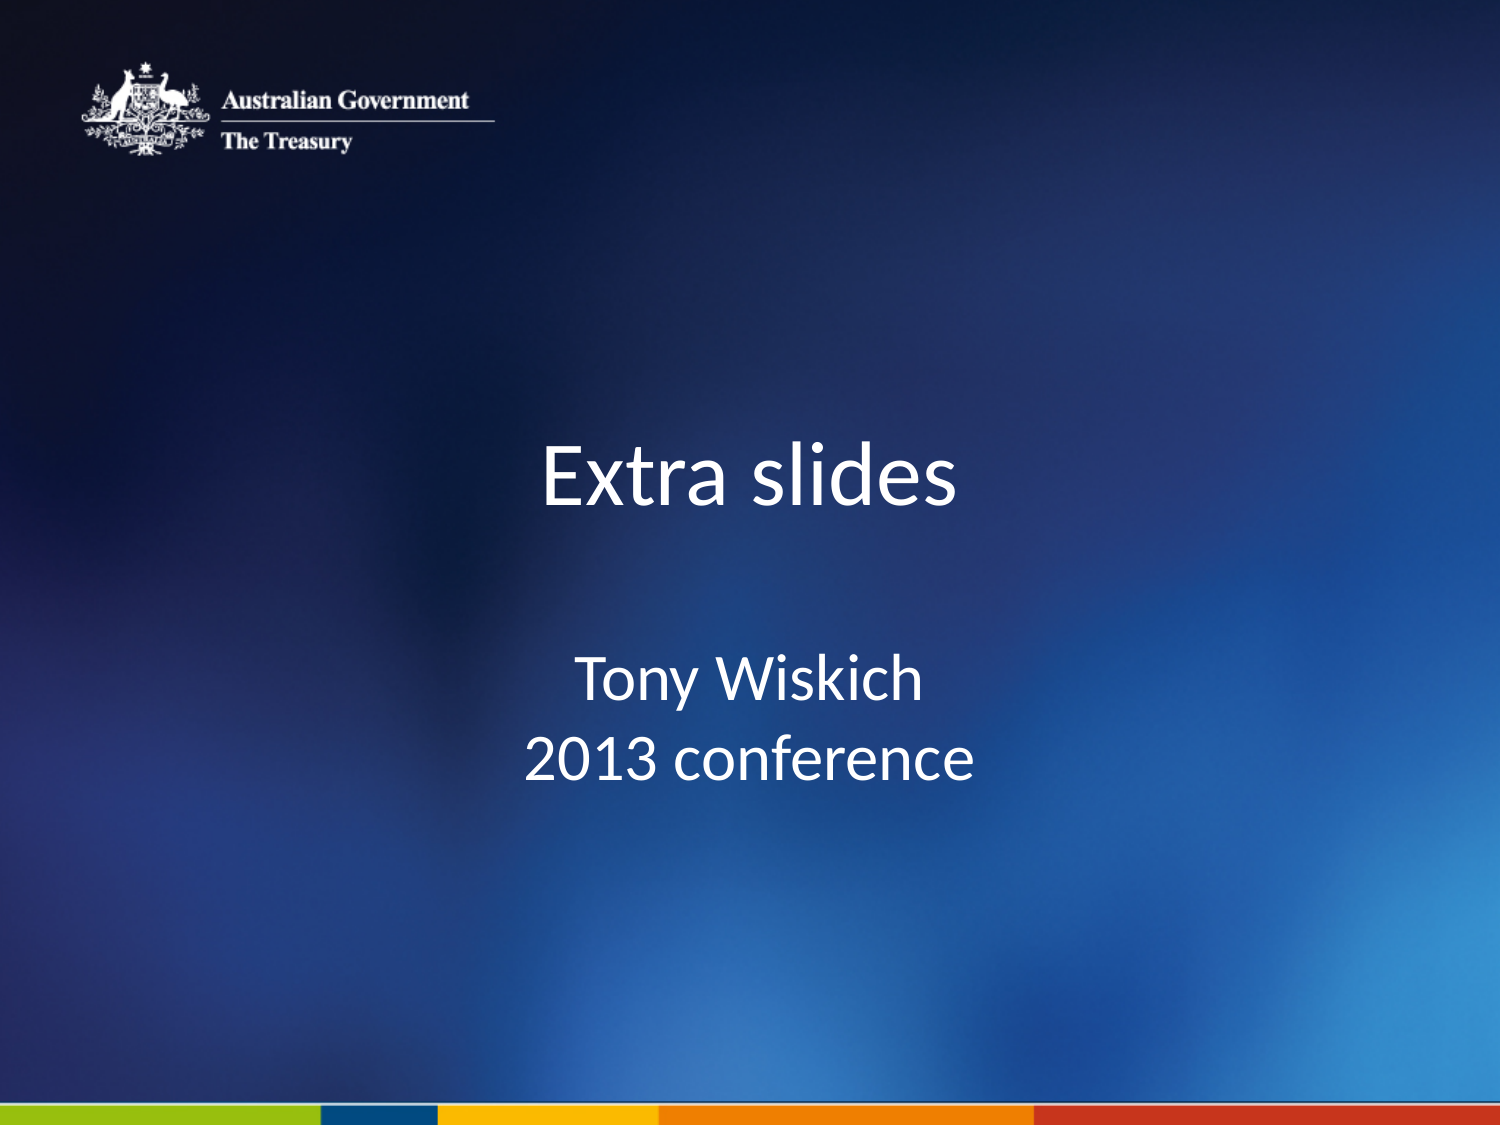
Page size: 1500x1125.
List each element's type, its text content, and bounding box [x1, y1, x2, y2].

picture [0, 0, 1500, 1125]
title Extra slides Tony Wiskich 2013 conference [111, 349, 1388, 859]
